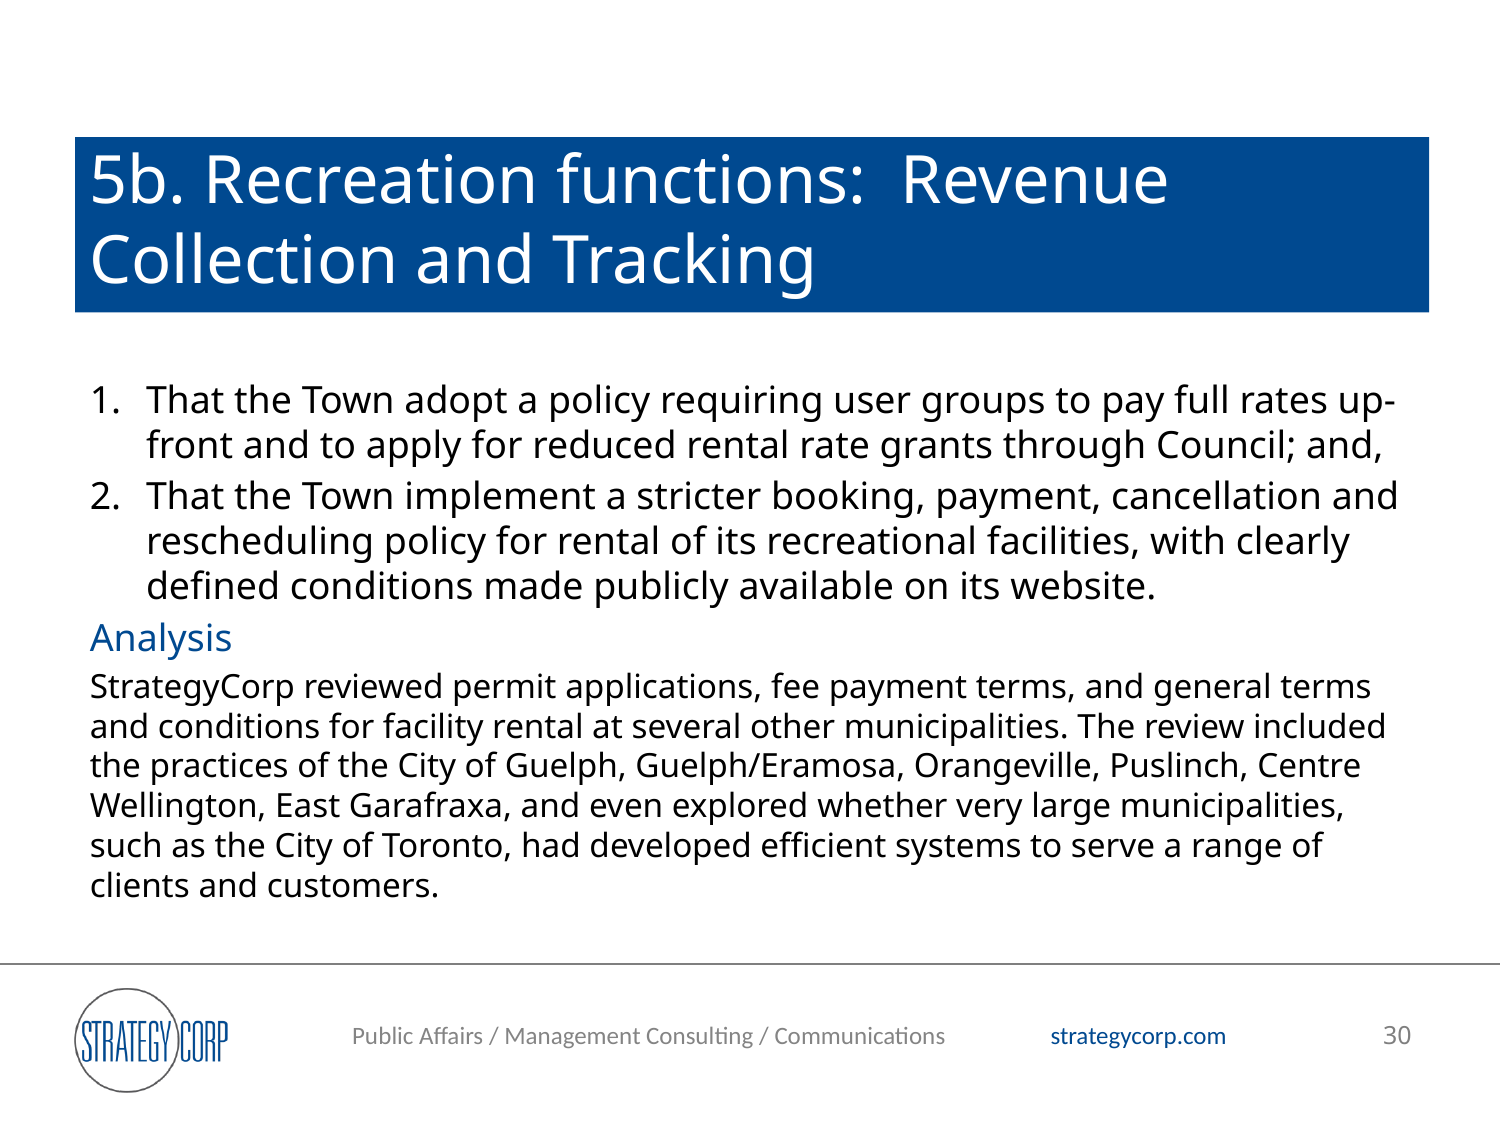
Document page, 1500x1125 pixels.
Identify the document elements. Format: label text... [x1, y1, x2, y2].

picture [50, 965, 253, 1119]
list That the Town adopt a policy requiring user groups to pay full rates up-front and to apply for reduced rental rate grants through Council; and, That the Town implement a stricter booking, payment, cancellation and rescheduling policy for rental of its recreational facilities, with clearly defined conditions made publicly available on its website. Analysis StrategyCorp reviewed permit applications, fee payment terms, and general terms and conditions for facility rental at several other municipalities. The review included the practices of the City of Guelph, Guelph/Eramosa, Orangeville, Puslinch, Centre Wellington, East Garafraxa, and even explored whether very large municipalities, such as the City of Toronto, had developed efficient systems to serve a range of clients and customers. [75, 324, 1425, 925]
title 5b. Recreation functions: Revenue Collection and Tracking [75, 137, 1430, 313]
